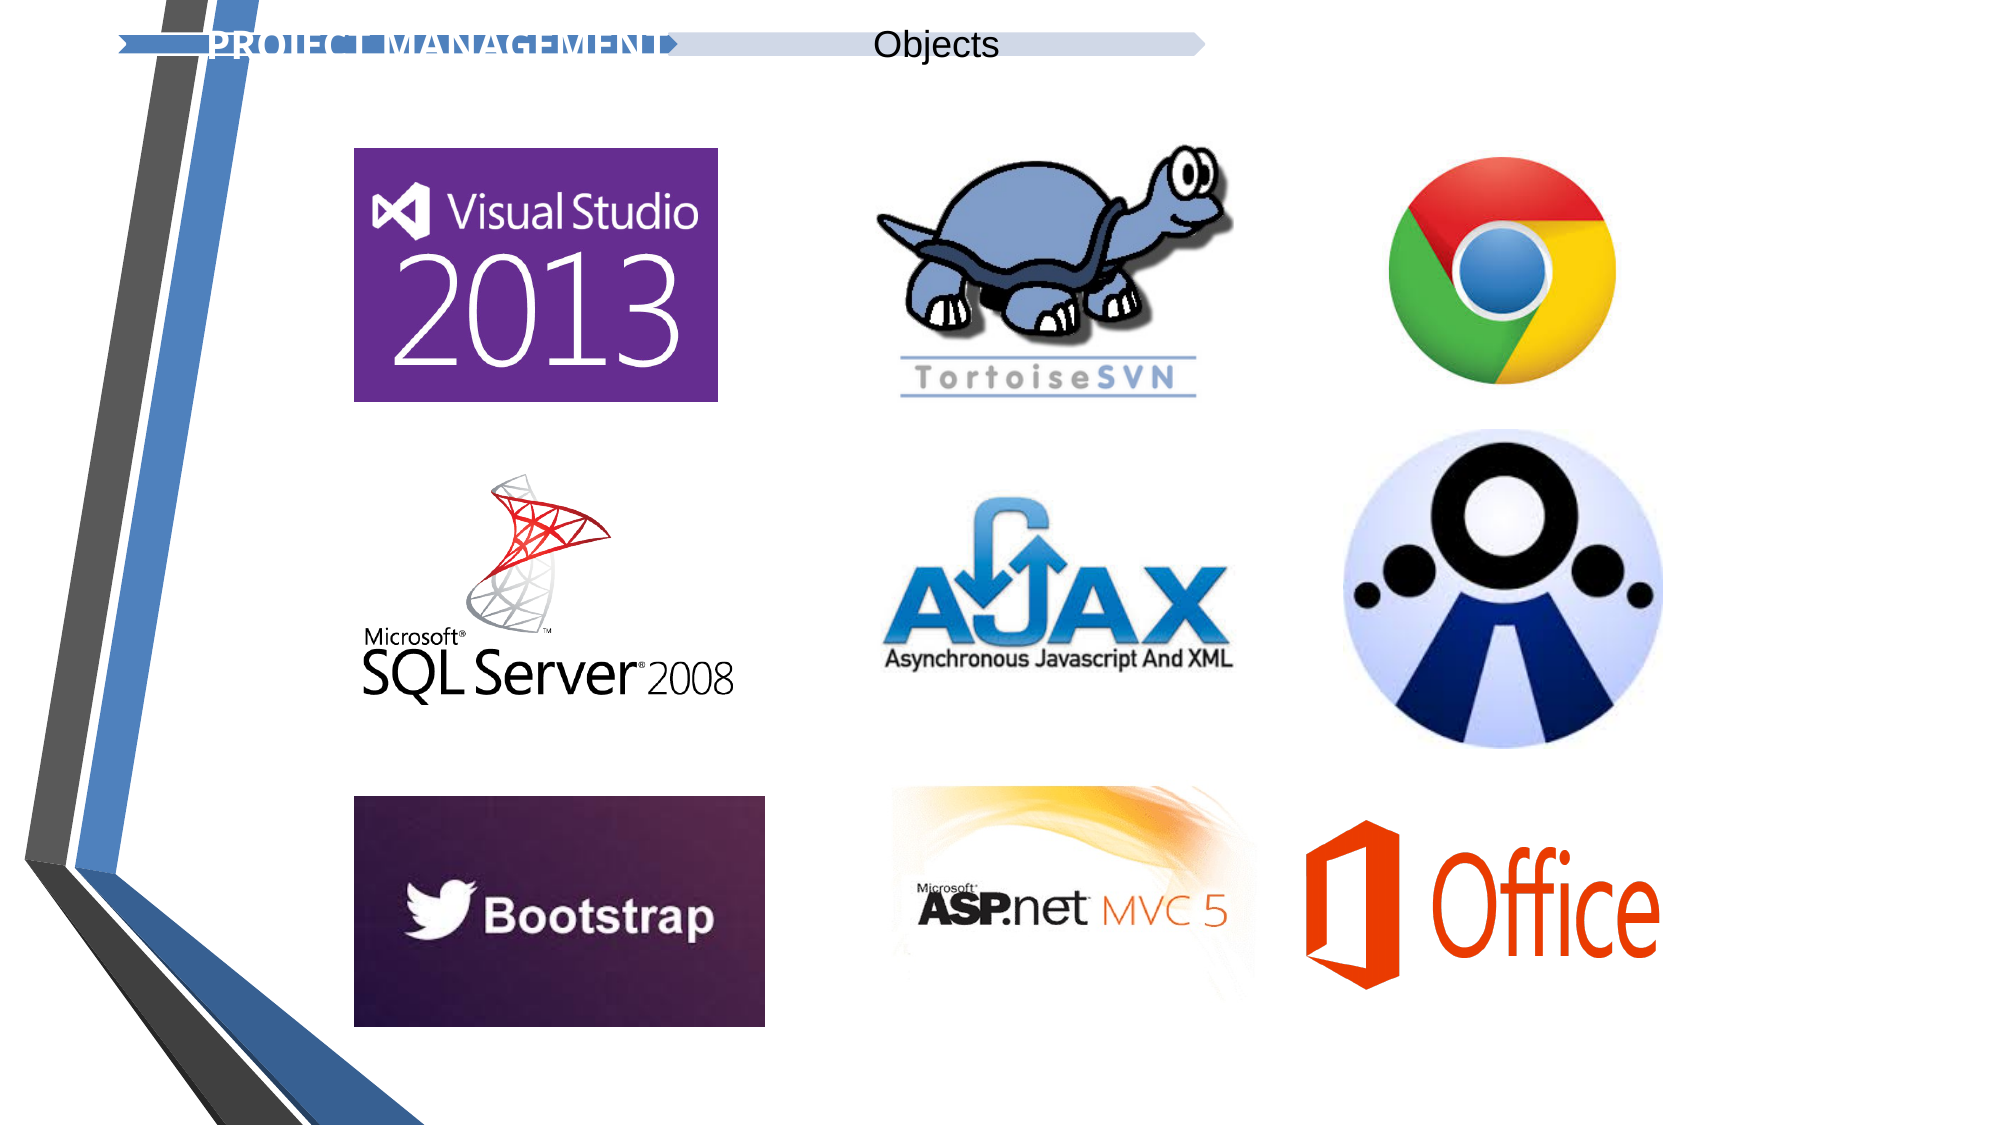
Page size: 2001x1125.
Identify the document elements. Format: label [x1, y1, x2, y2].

picture [1373, 141, 1632, 400]
text_box [114, 17, 1205, 71]
picture [353, 148, 718, 402]
picture [354, 467, 742, 711]
picture [354, 796, 765, 1027]
picture [869, 467, 1246, 712]
picture [870, 429, 1673, 1109]
picture [810, 141, 1281, 407]
